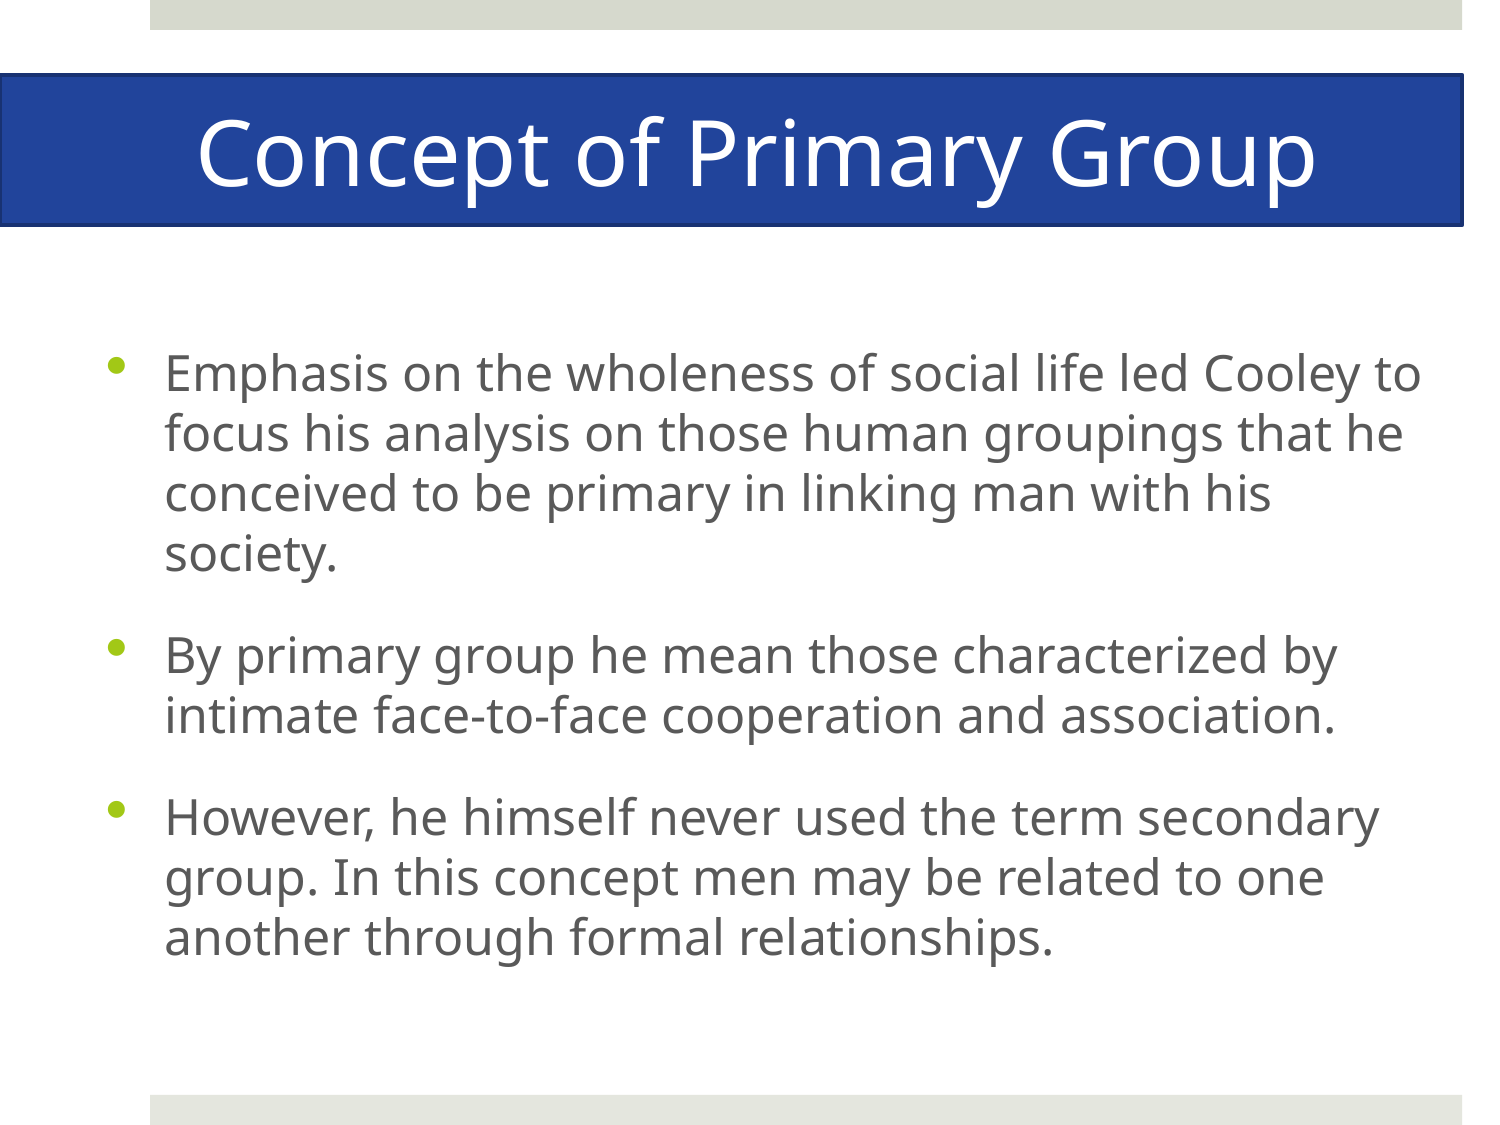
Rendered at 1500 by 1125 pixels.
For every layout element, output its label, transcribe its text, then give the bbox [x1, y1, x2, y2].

title Concept of Primary Group [0, 73, 1464, 227]
list Emphasis on the wholeness of social life led Cooley to focus his analysis on those human groupings that he conceived to be primary in linking man with his society. By primary group he mean those characterized by intimate face-to-face cooperation and association. However, he himself never used the term secondary group. In this concept men may be related to one another through formal relationships. [93, 334, 1463, 1028]
